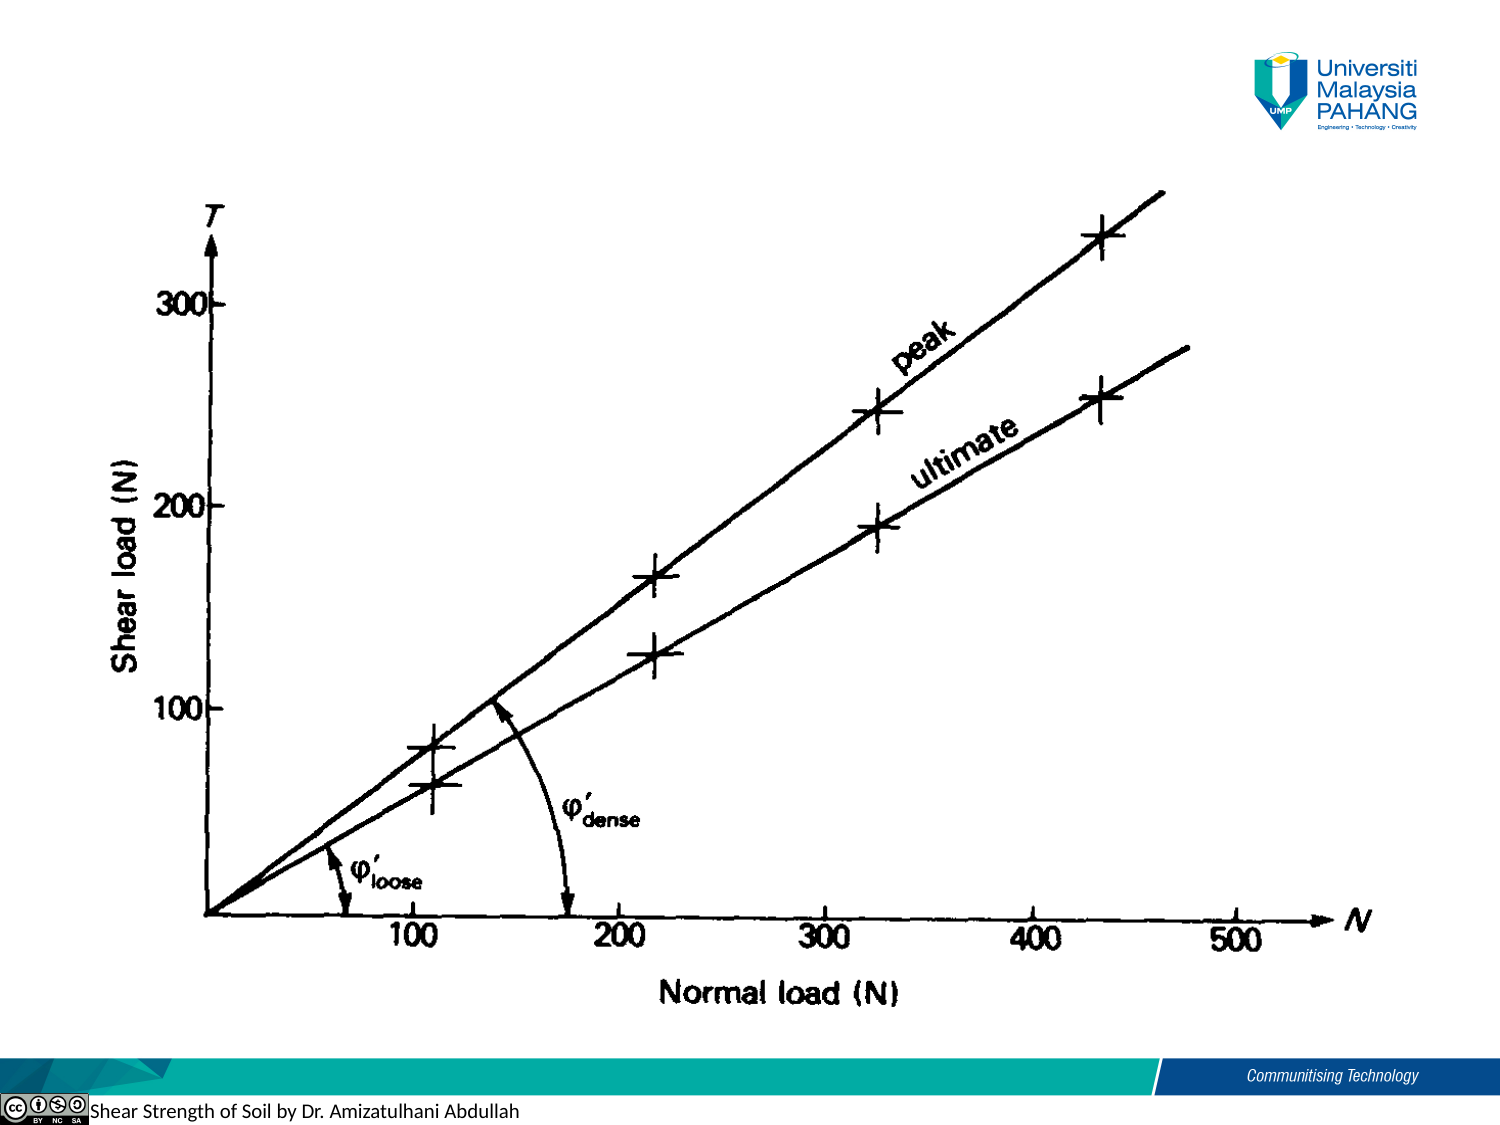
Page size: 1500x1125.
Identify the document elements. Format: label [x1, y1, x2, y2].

text_box [0, 1093, 692, 1125]
picture [0, 0, 1500, 1125]
